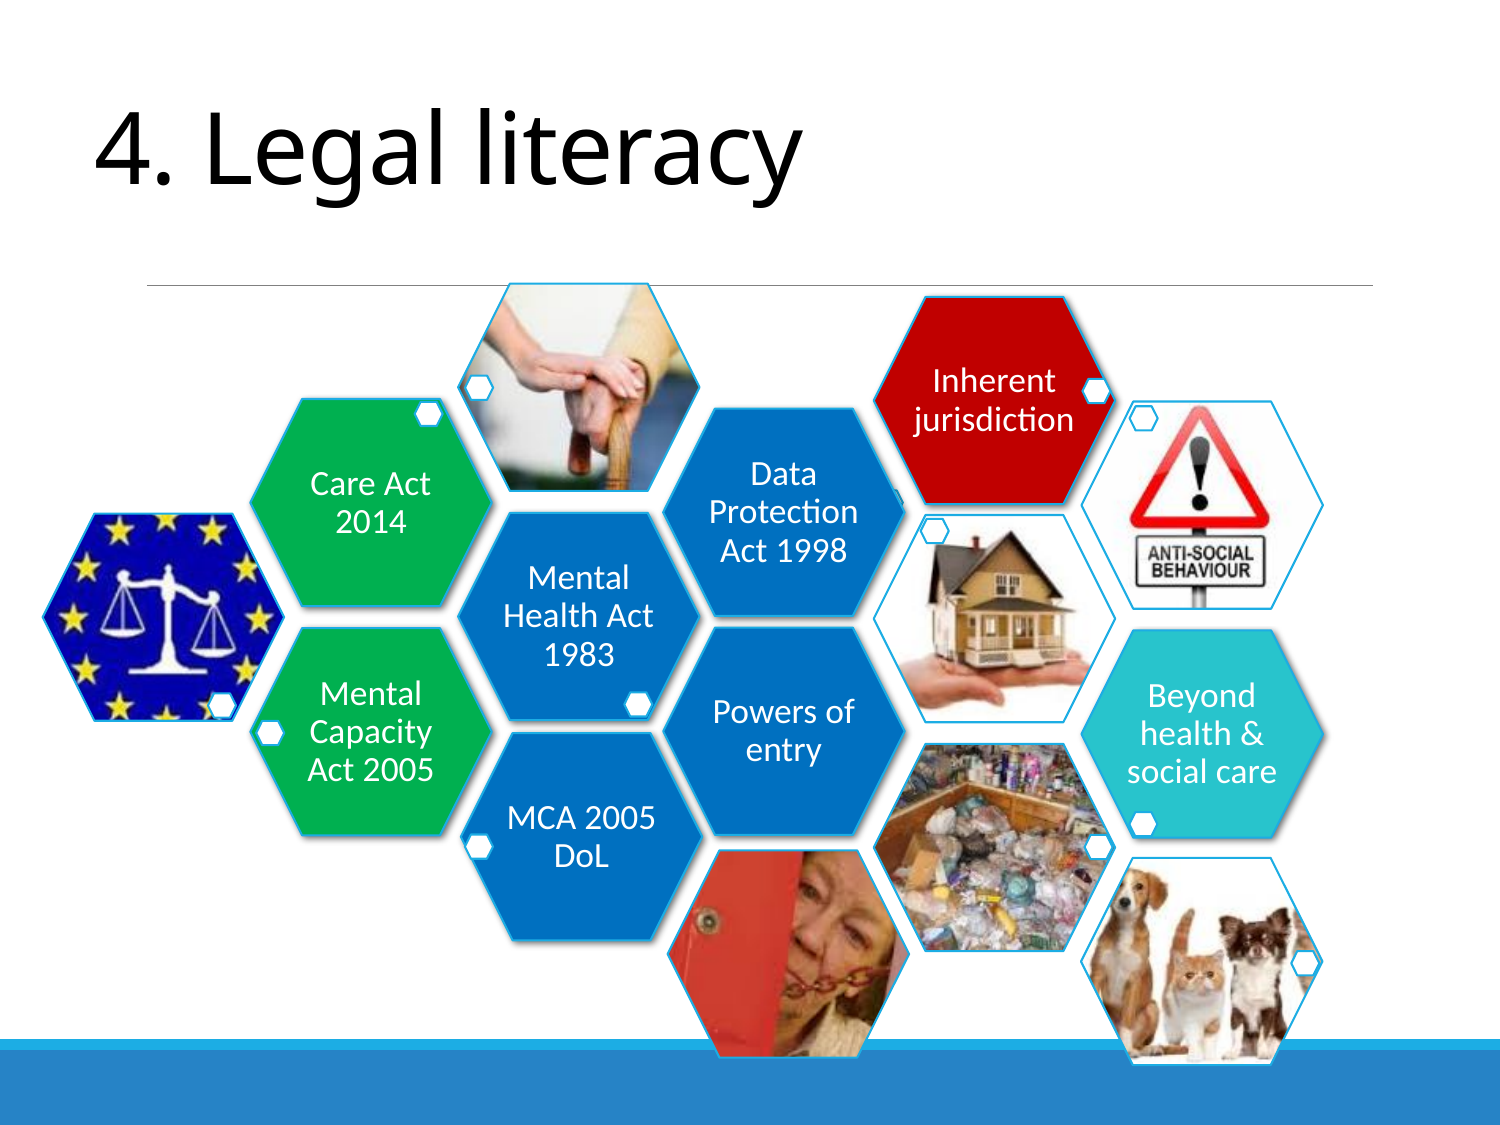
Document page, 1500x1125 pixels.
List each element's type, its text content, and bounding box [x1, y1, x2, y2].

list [42, 234, 1500, 1117]
title 4. Legal literacy [79, 29, 1399, 213]
